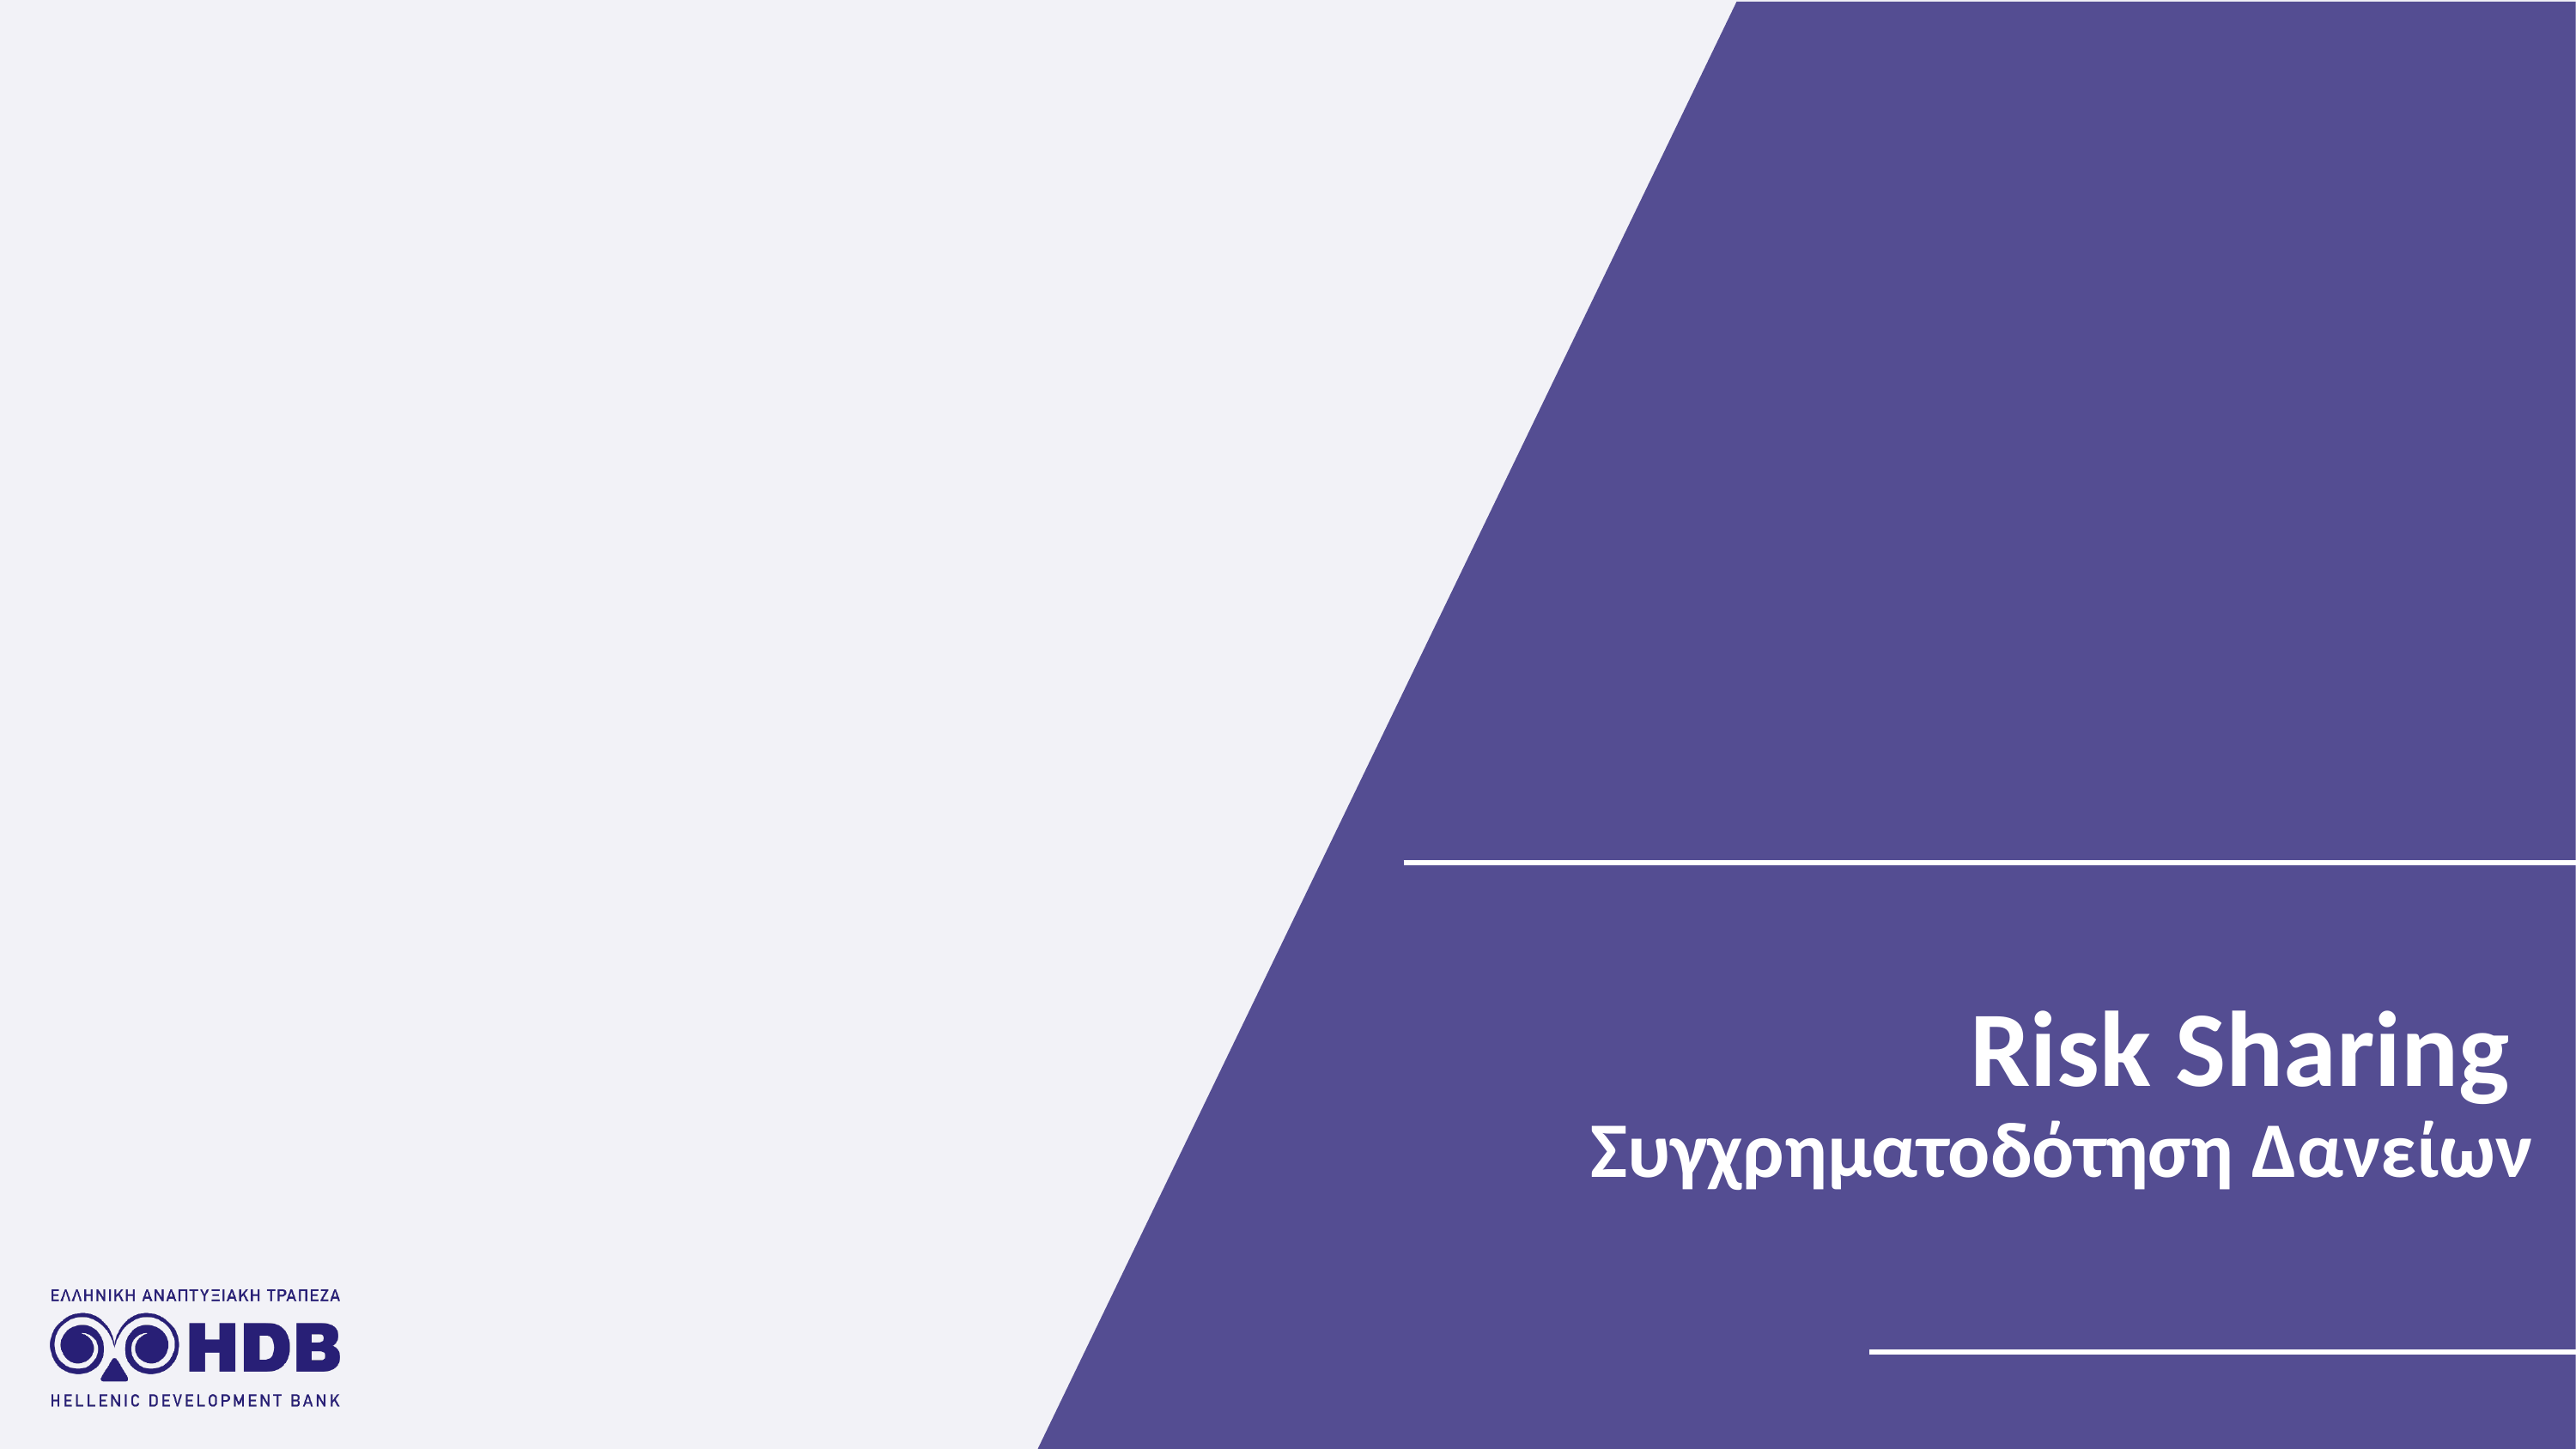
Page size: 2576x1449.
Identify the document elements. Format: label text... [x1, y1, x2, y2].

picture [50, 1275, 340, 1420]
text_box Risk Sharing Συγχρηματοδότηση Δανείων [1005, 988, 2544, 1157]
text_box [1037, 1, 2576, 1449]
